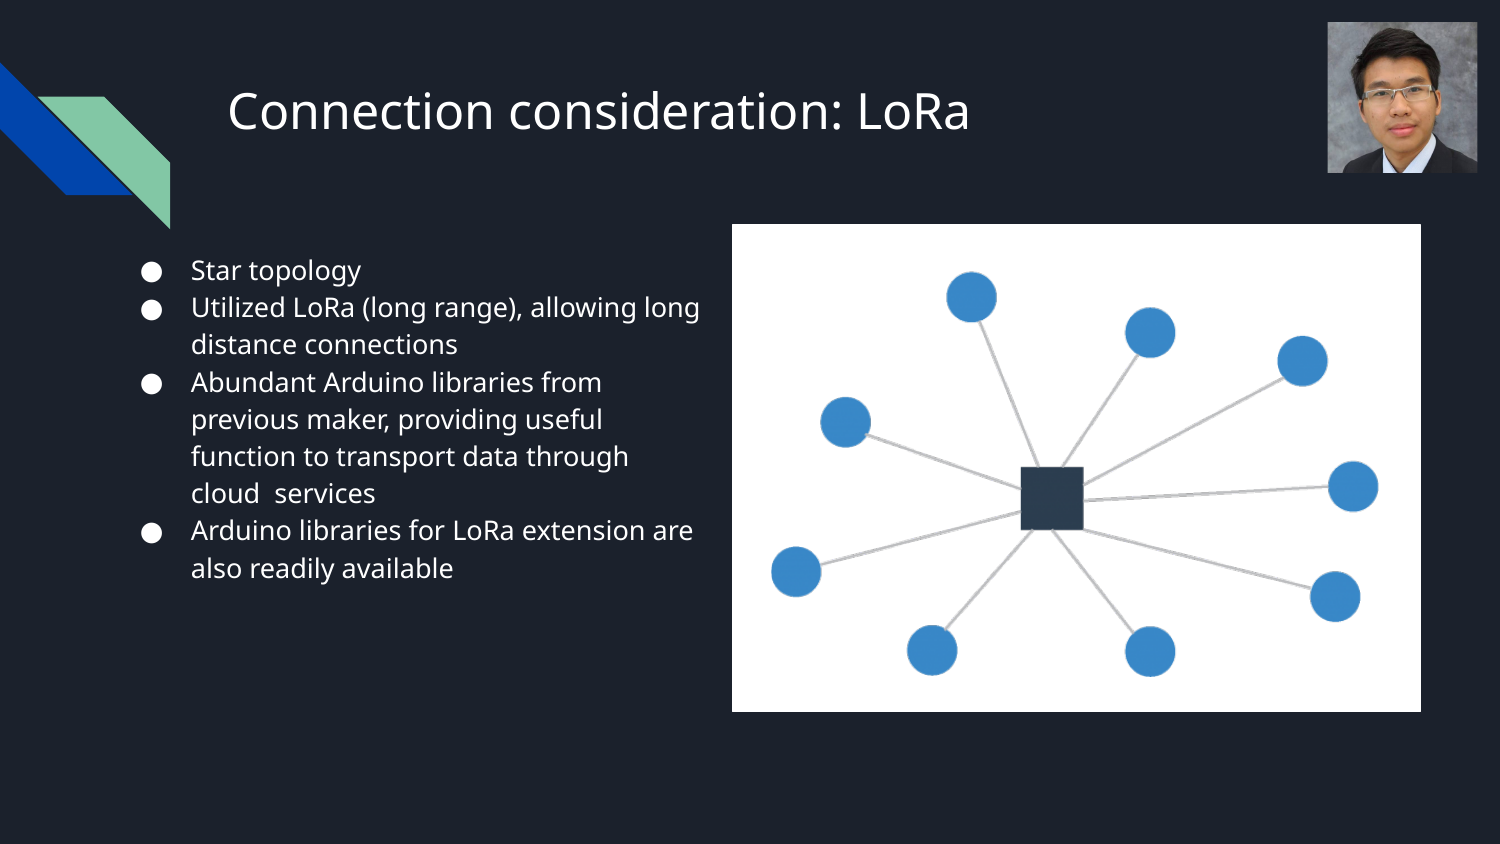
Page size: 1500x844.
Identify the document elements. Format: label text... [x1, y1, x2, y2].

title Connection consideration: LoRa [212, 64, 1368, 215]
text_box [732, 224, 1421, 712]
list Star topology Utilized LoRa (long range), allowing long distance connections Abundant Arduino libraries from previous maker, providing useful function to transport data through cloud services Arduino libraries for LoRa extension are also readily available [100, 233, 719, 735]
picture [1327, 22, 1478, 173]
picture [770, 242, 1428, 677]
